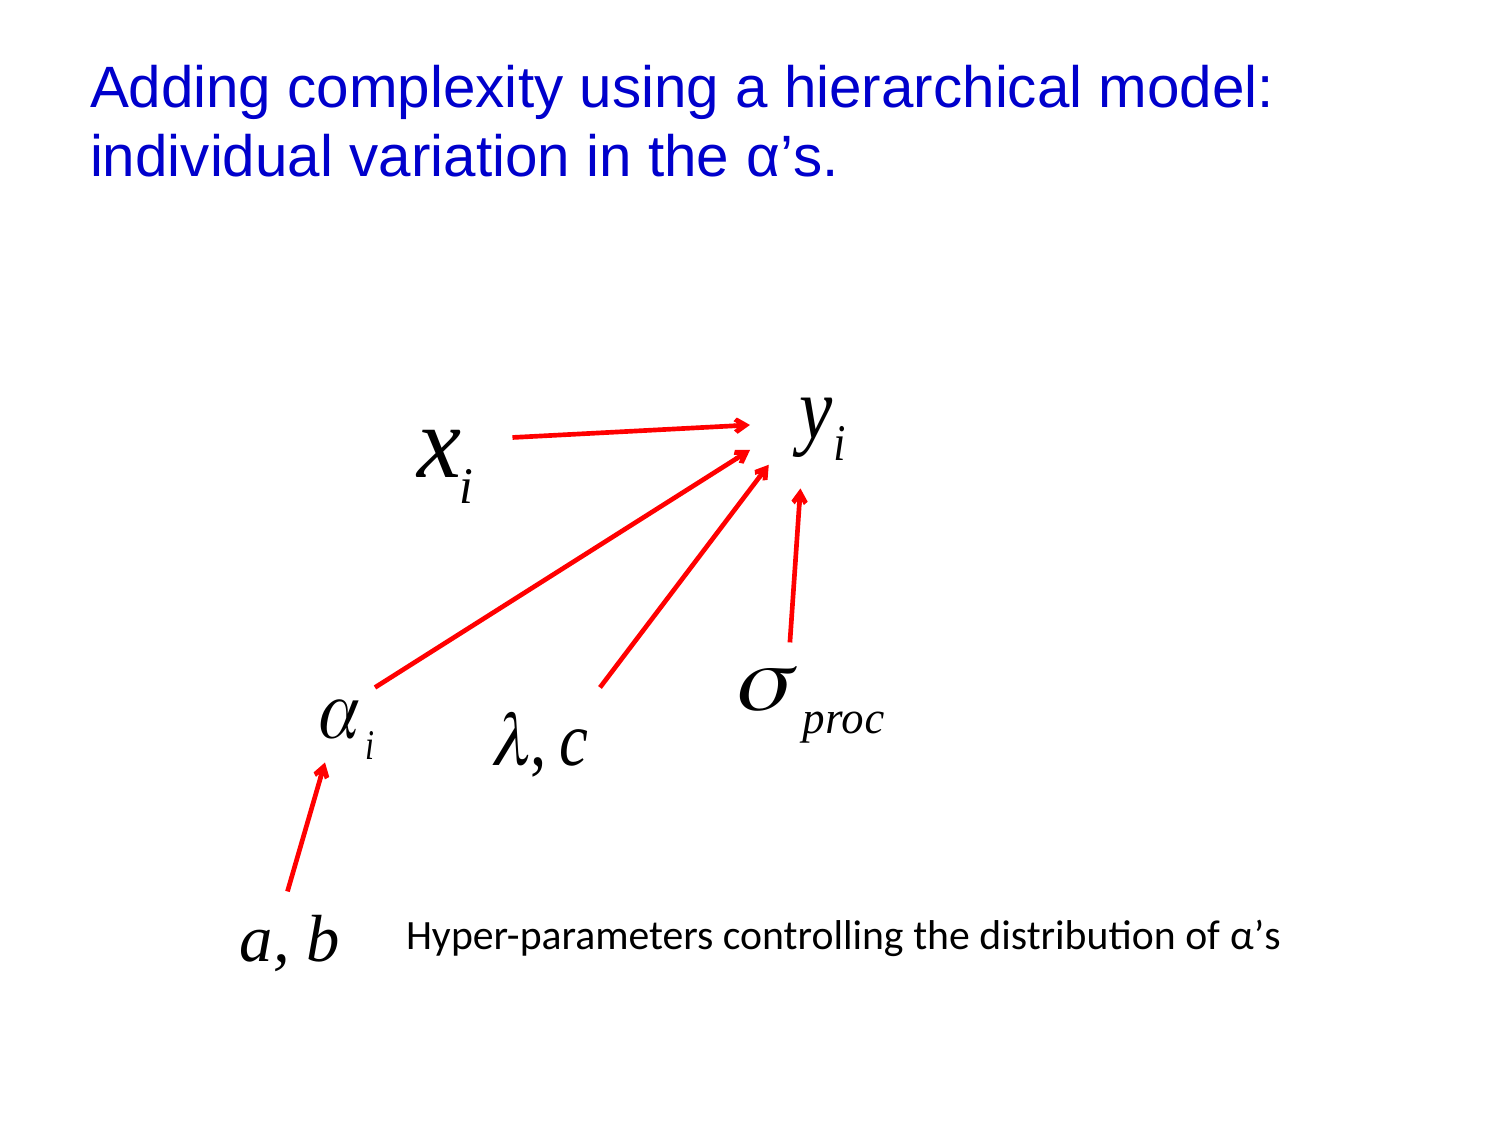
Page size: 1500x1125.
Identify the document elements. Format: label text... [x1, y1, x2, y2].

text_box Hyper-parameters controlling the distribution of α’s [904, 900, 1296, 965]
title Adding complexity using a hierarchical model: individual variation in the α’s. [75, 24, 1425, 213]
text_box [224, 349, 901, 984]
